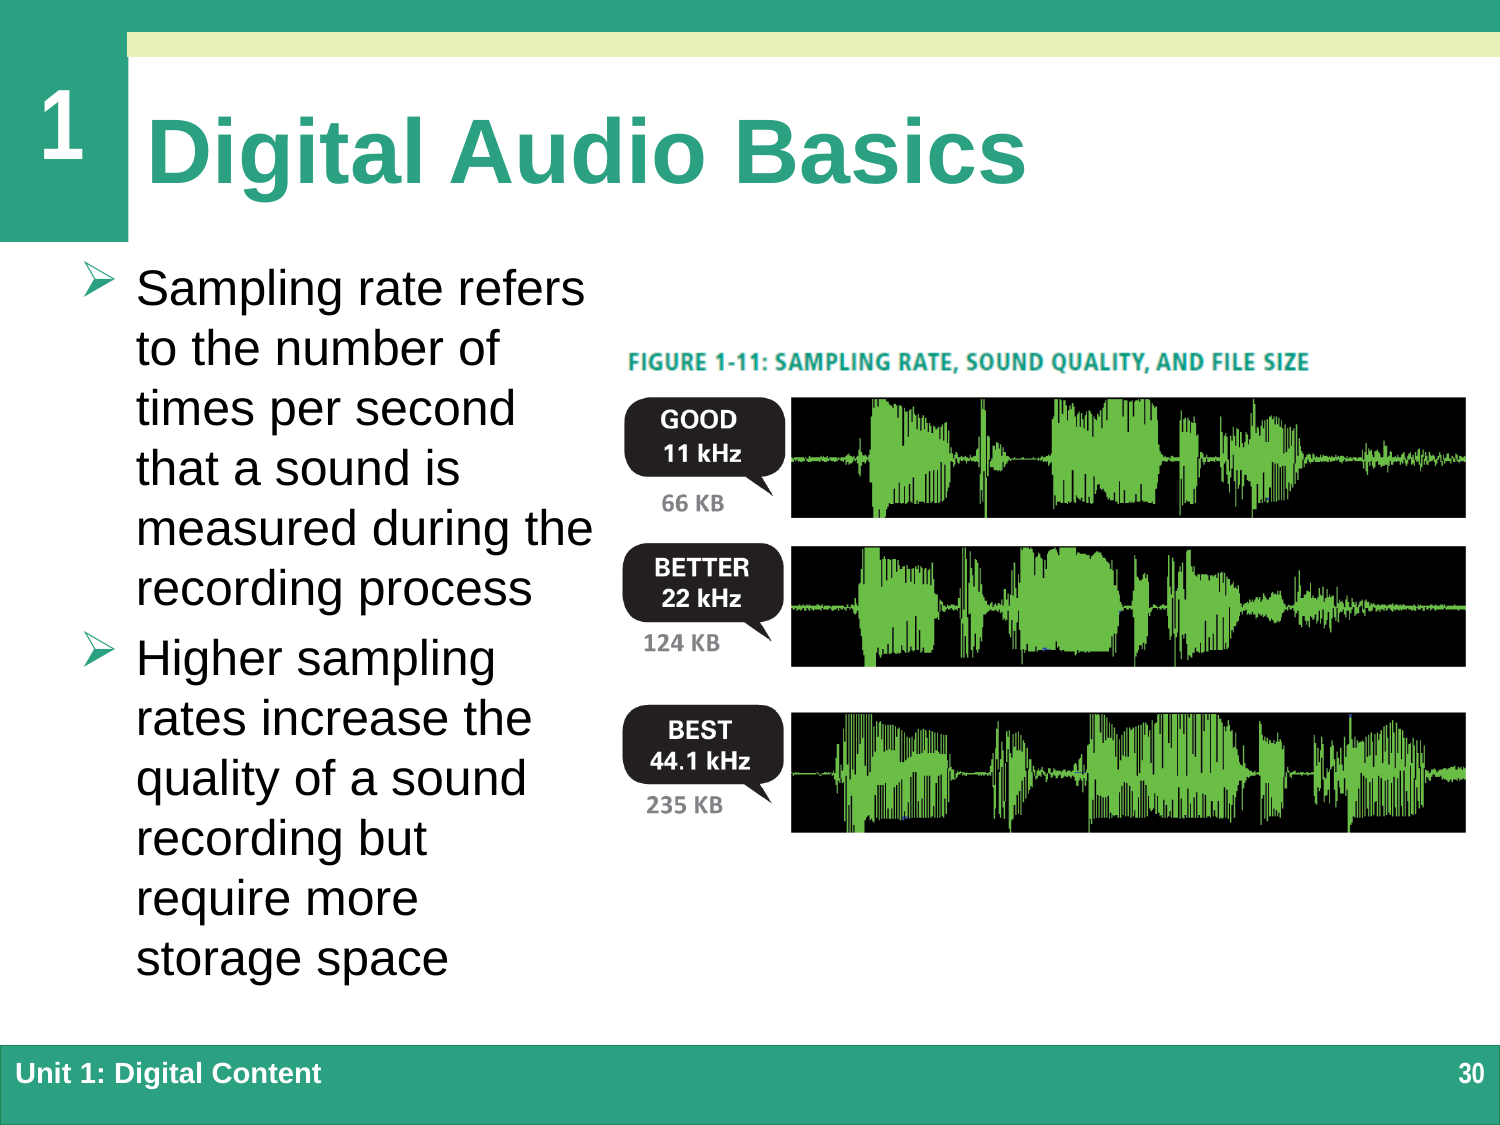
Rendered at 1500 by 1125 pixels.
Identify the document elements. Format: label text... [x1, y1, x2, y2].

list Sampling rate refers to the number of times per second that a sound is measured during the recording process Higher sampling rates increase the quality of a sound recording but require more storage space [64, 247, 612, 1031]
footer Unit 1: Digital Content [0, 1046, 1149, 1125]
title Digital Audio Basics [131, 60, 1500, 234]
picture [621, 397, 1466, 833]
slide_number 30 [1149, 1046, 1500, 1125]
picture [626, 331, 1321, 385]
